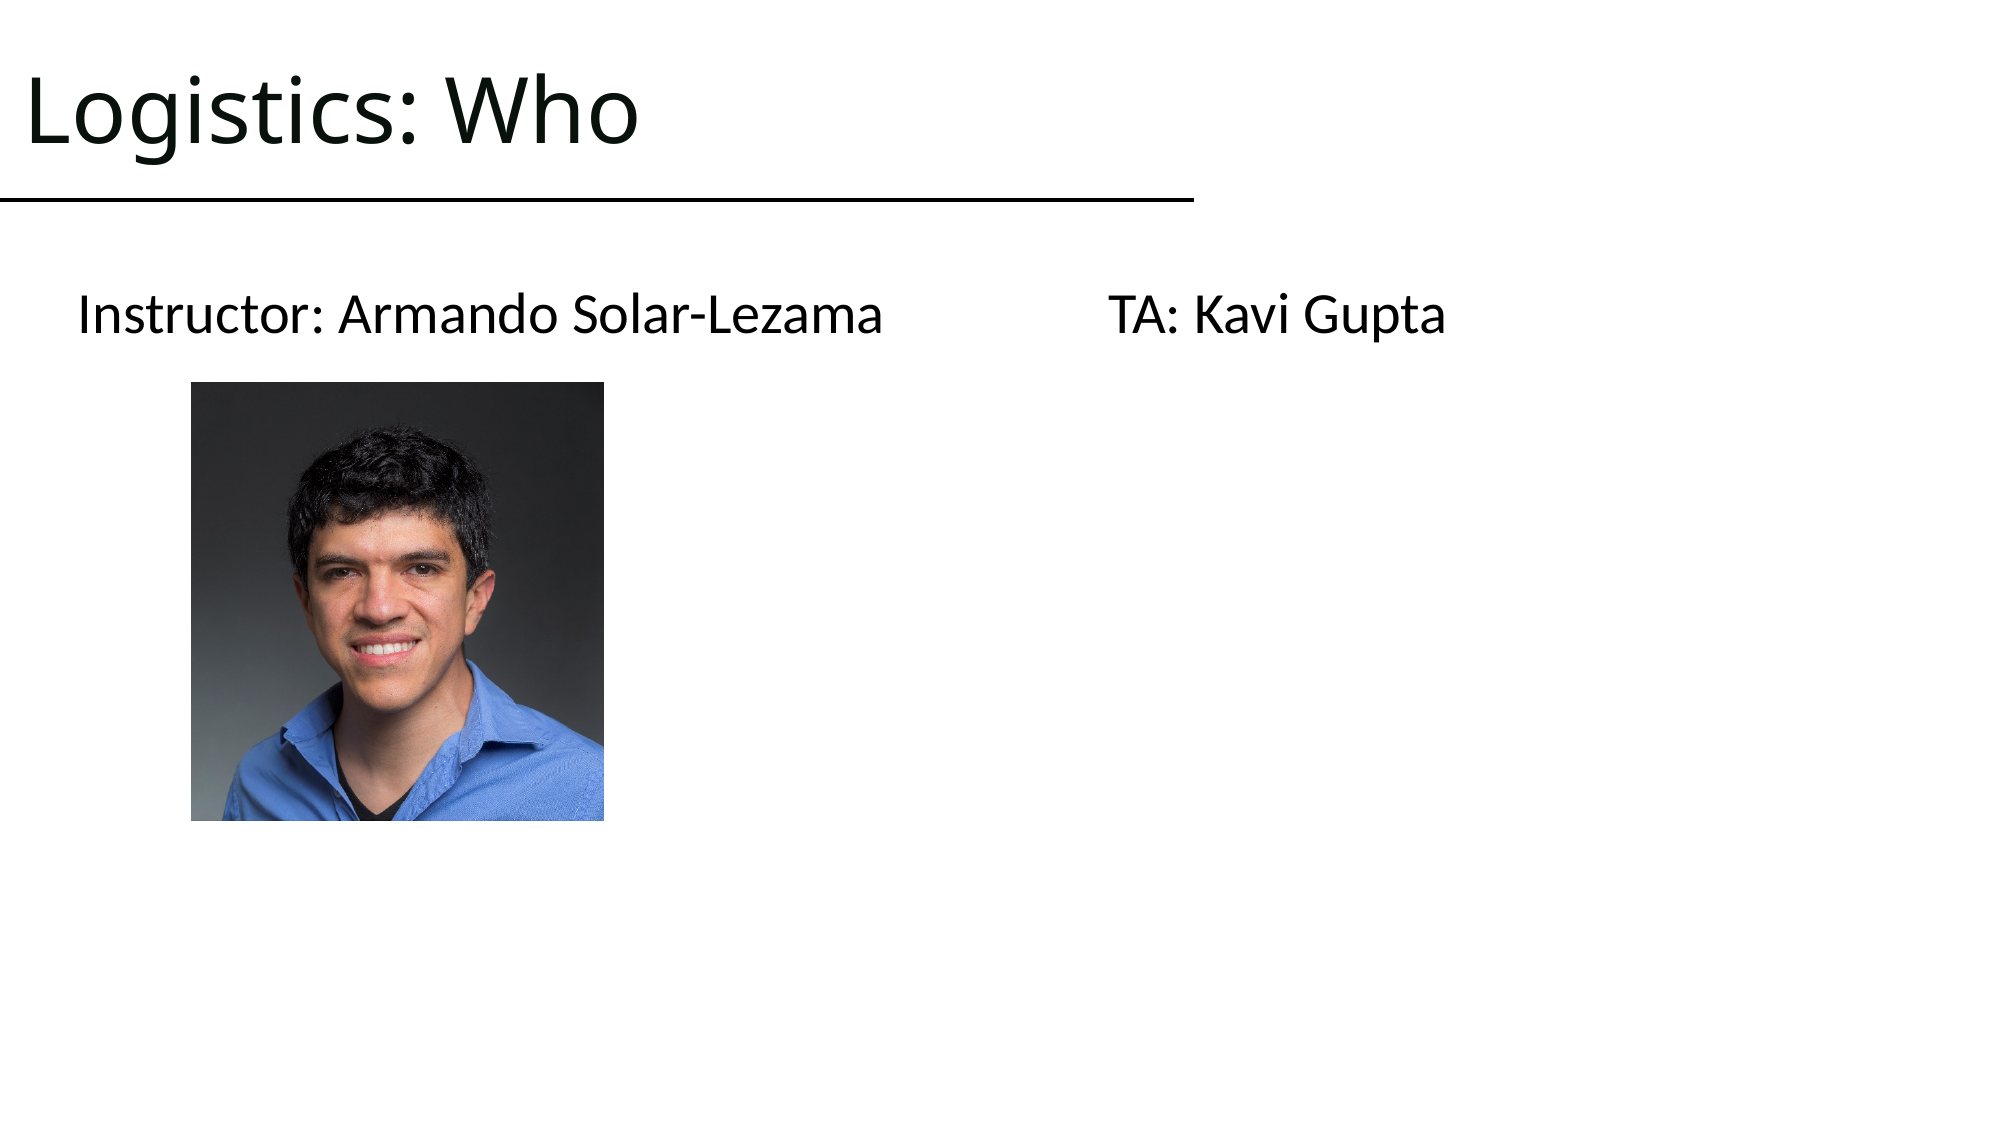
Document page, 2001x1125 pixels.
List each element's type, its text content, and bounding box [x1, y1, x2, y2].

list Instructor: Armando Solar-Lezama [25, 275, 945, 411]
text_box TA: Kavi Gupta [1055, 275, 1902, 411]
picture [191, 381, 605, 821]
title Logistics: Who [8, 4, 1136, 223]
